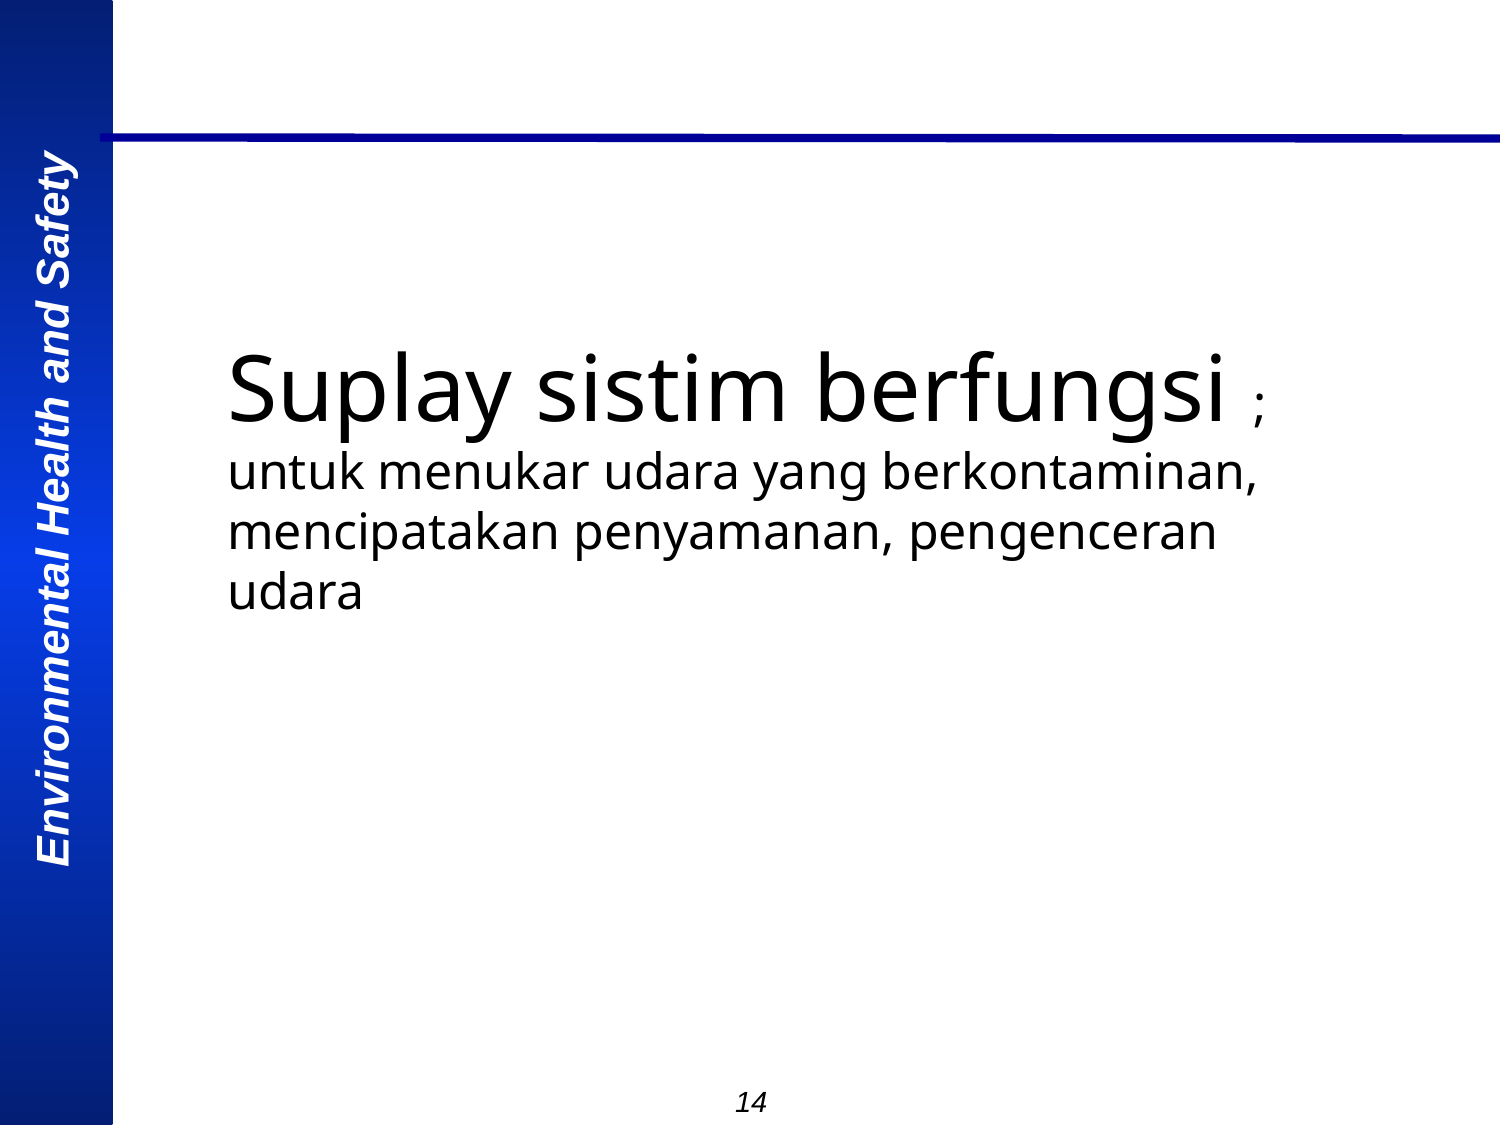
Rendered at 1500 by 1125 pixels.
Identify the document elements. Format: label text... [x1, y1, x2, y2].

text_box Suplay sistim berfungsi ; untuk menukar udara yang berkontaminan, mencipatakan penyamanan, pengenceran udara [212, 262, 1350, 628]
